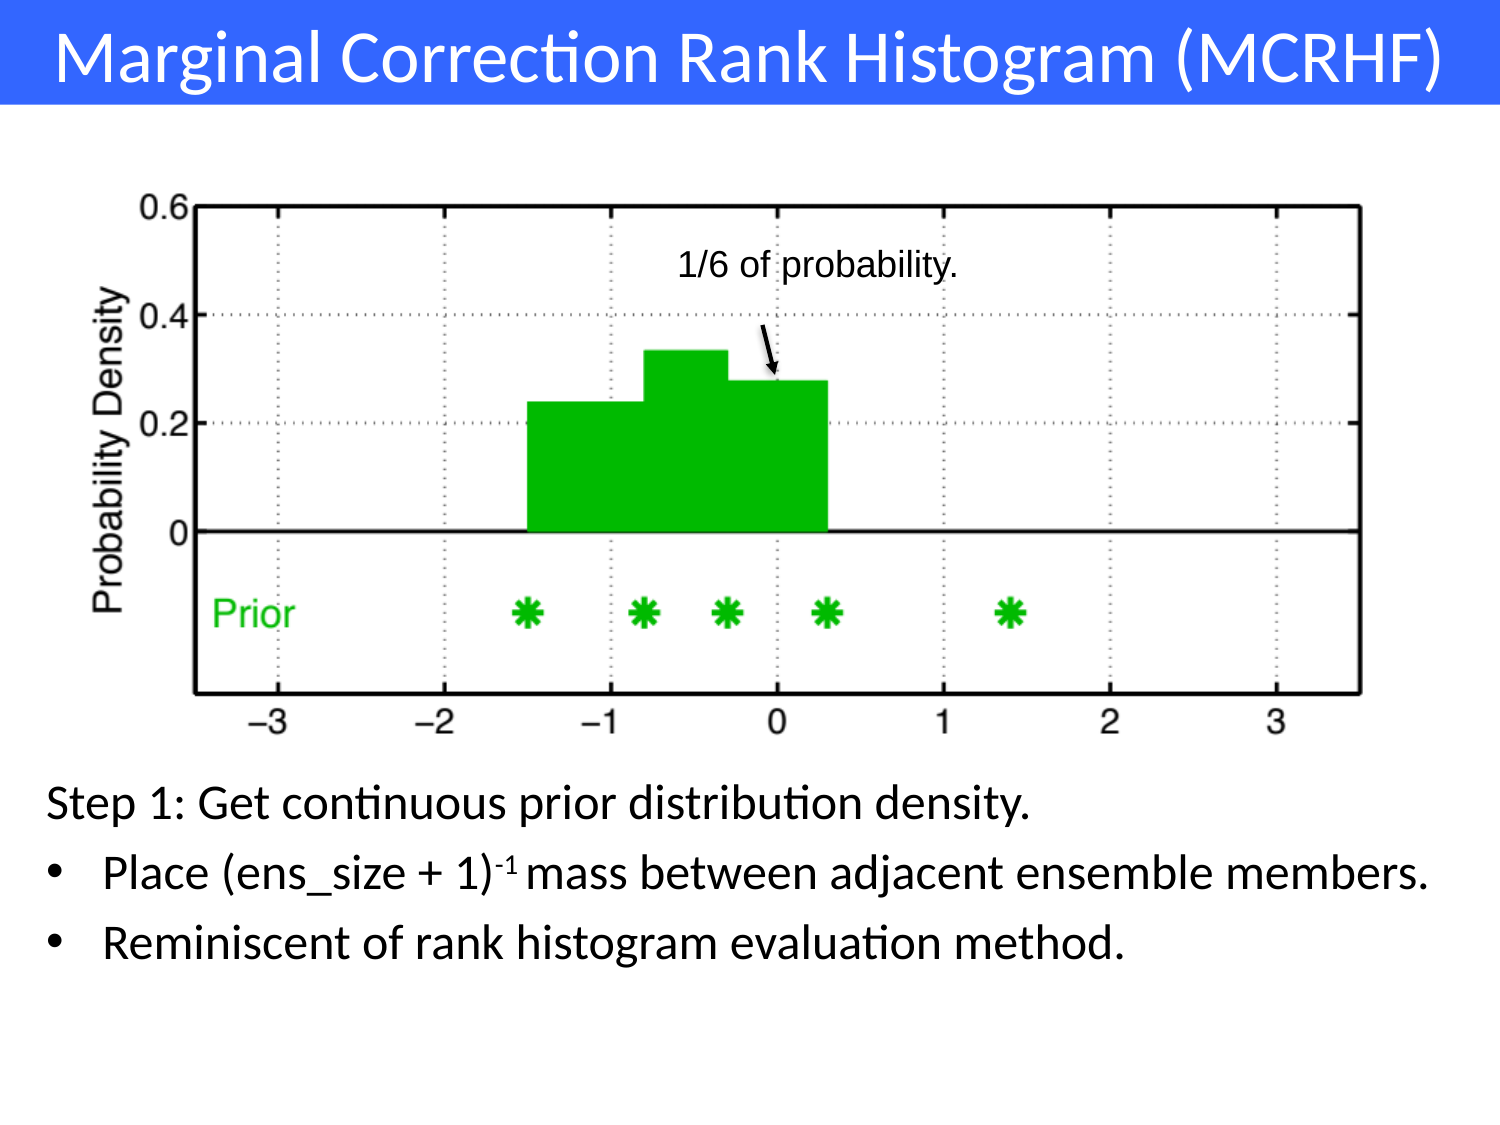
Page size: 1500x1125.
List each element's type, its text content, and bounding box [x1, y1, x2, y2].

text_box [762, 324, 776, 376]
text_box Step 1: Get continuous prior distribution density. Place (ens_size + 1)-1 mass between adjacent ensemble members. Reminiscent of rank histogram evaluation method. [31, 827, 1469, 975]
picture [0, 104, 1500, 819]
title Marginal Correction Rank Histogram (MCRHF) [0, 0, 1500, 104]
